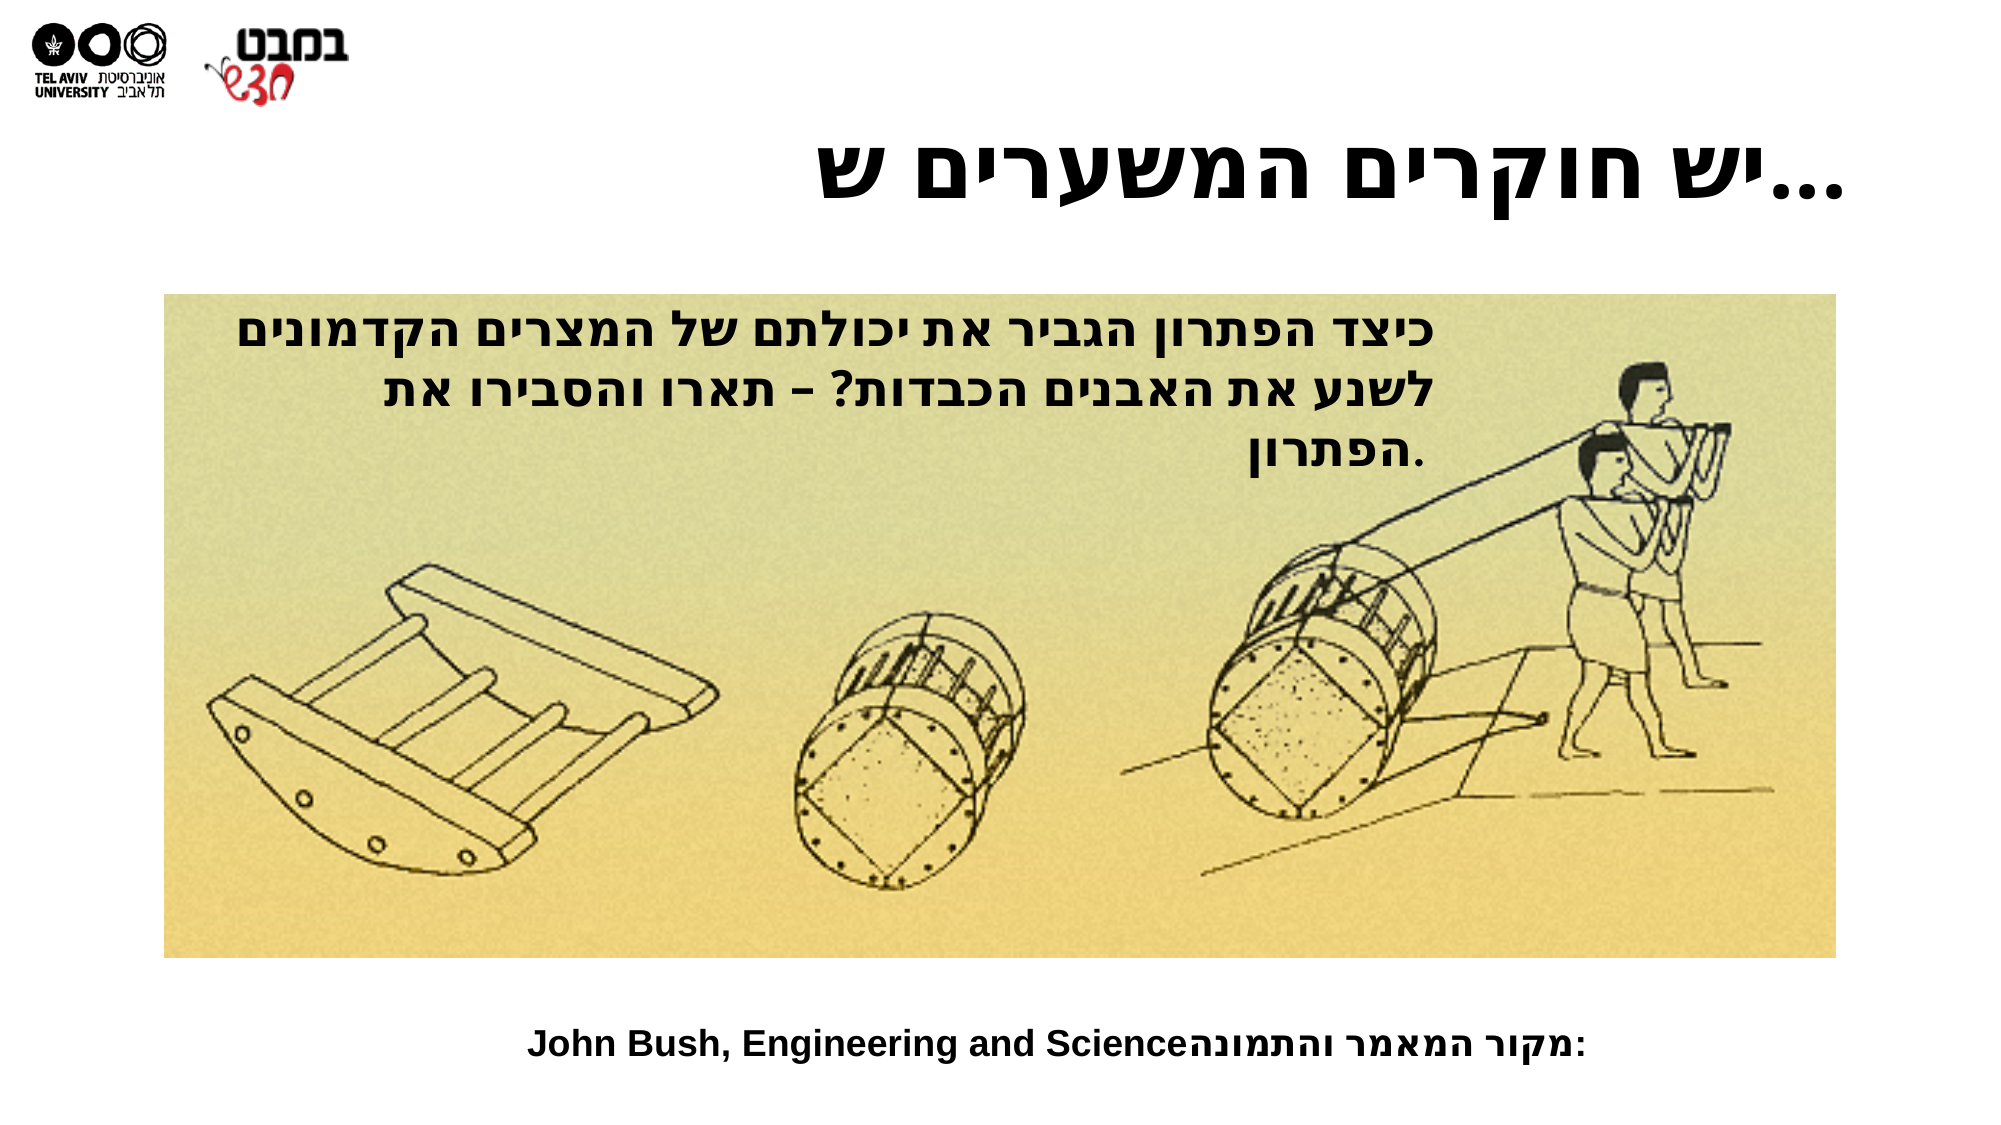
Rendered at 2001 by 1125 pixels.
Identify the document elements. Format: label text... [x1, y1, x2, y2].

text_box כיצד הפתרון הגביר את יכולתם של המצרים הקדמונים לשנע את האבנים הכבדות? – תארו והסבירו את הפתרון. [189, 289, 1452, 295]
title יש חוקרים המשערים ש... [137, 59, 1863, 278]
picture [204, 28, 349, 107]
picture [21, 17, 176, 107]
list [164, 295, 1836, 958]
text_box John Bush, Engineering and Scienceמקור המאמר והתמונה: [512, 1011, 1763, 1072]
